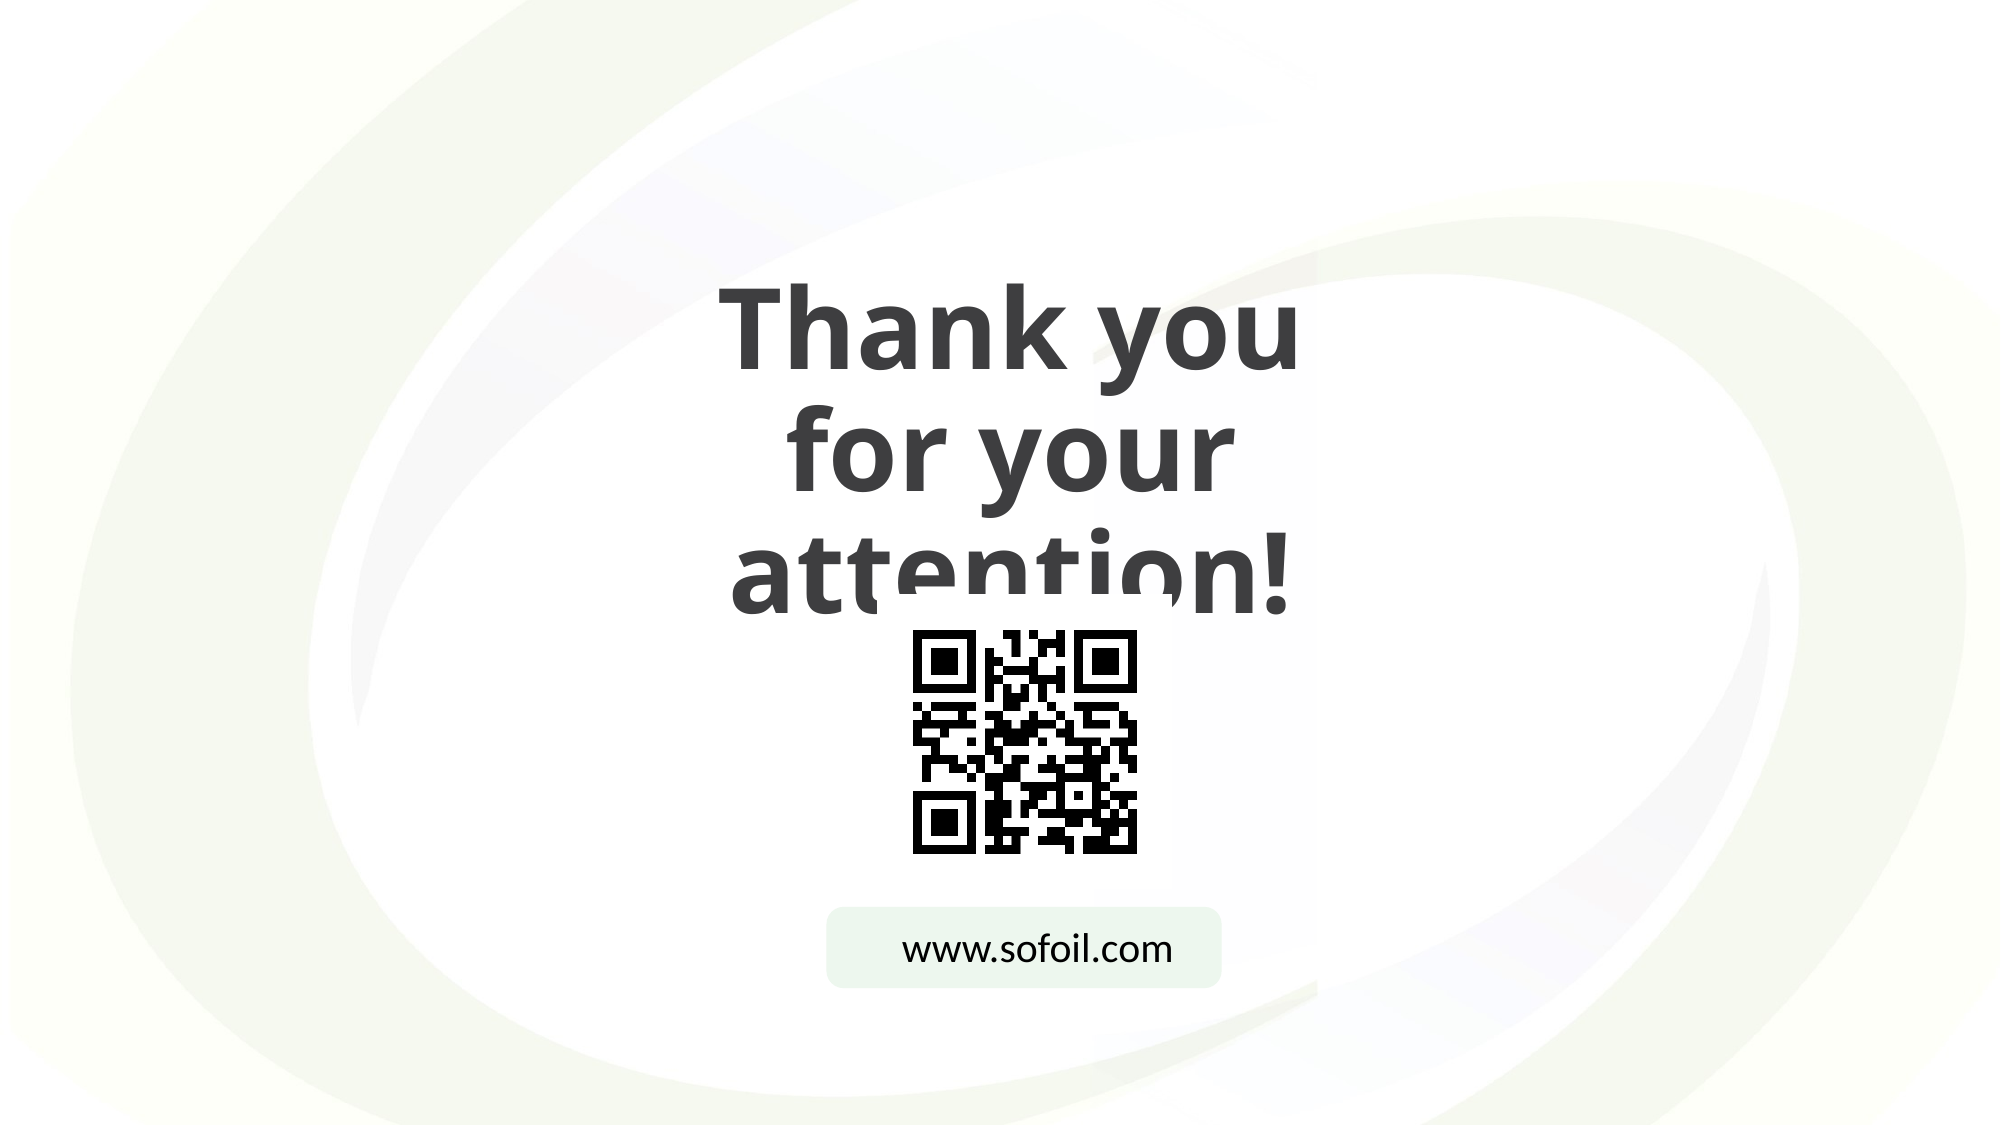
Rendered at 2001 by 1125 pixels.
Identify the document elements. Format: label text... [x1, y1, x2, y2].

title Thank you for your attention! [621, 315, 1402, 595]
picture [0, 0, 2001, 1125]
text_box www.sofoil.com [887, 913, 1156, 979]
text_box [825, 905, 1223, 990]
